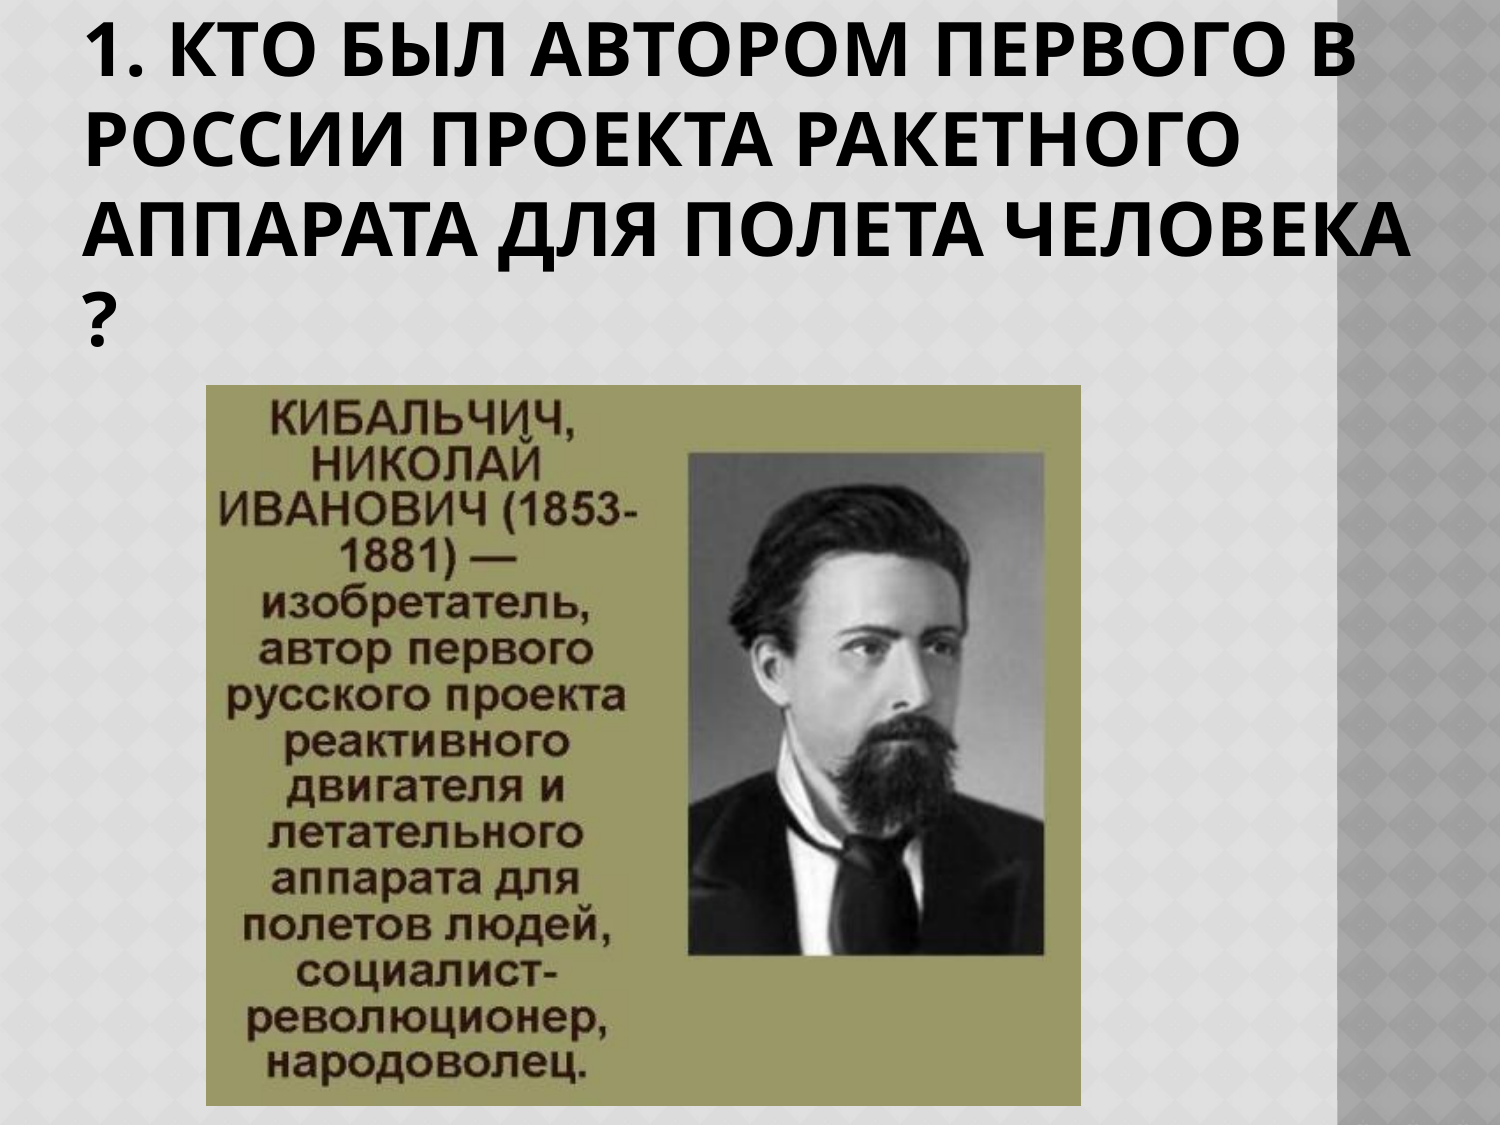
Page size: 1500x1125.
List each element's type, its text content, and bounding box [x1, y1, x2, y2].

title 1. Кто был автором первого в России проекта ракетного аппарата для полета человека ? [75, 0, 1425, 362]
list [206, 384, 1082, 1107]
